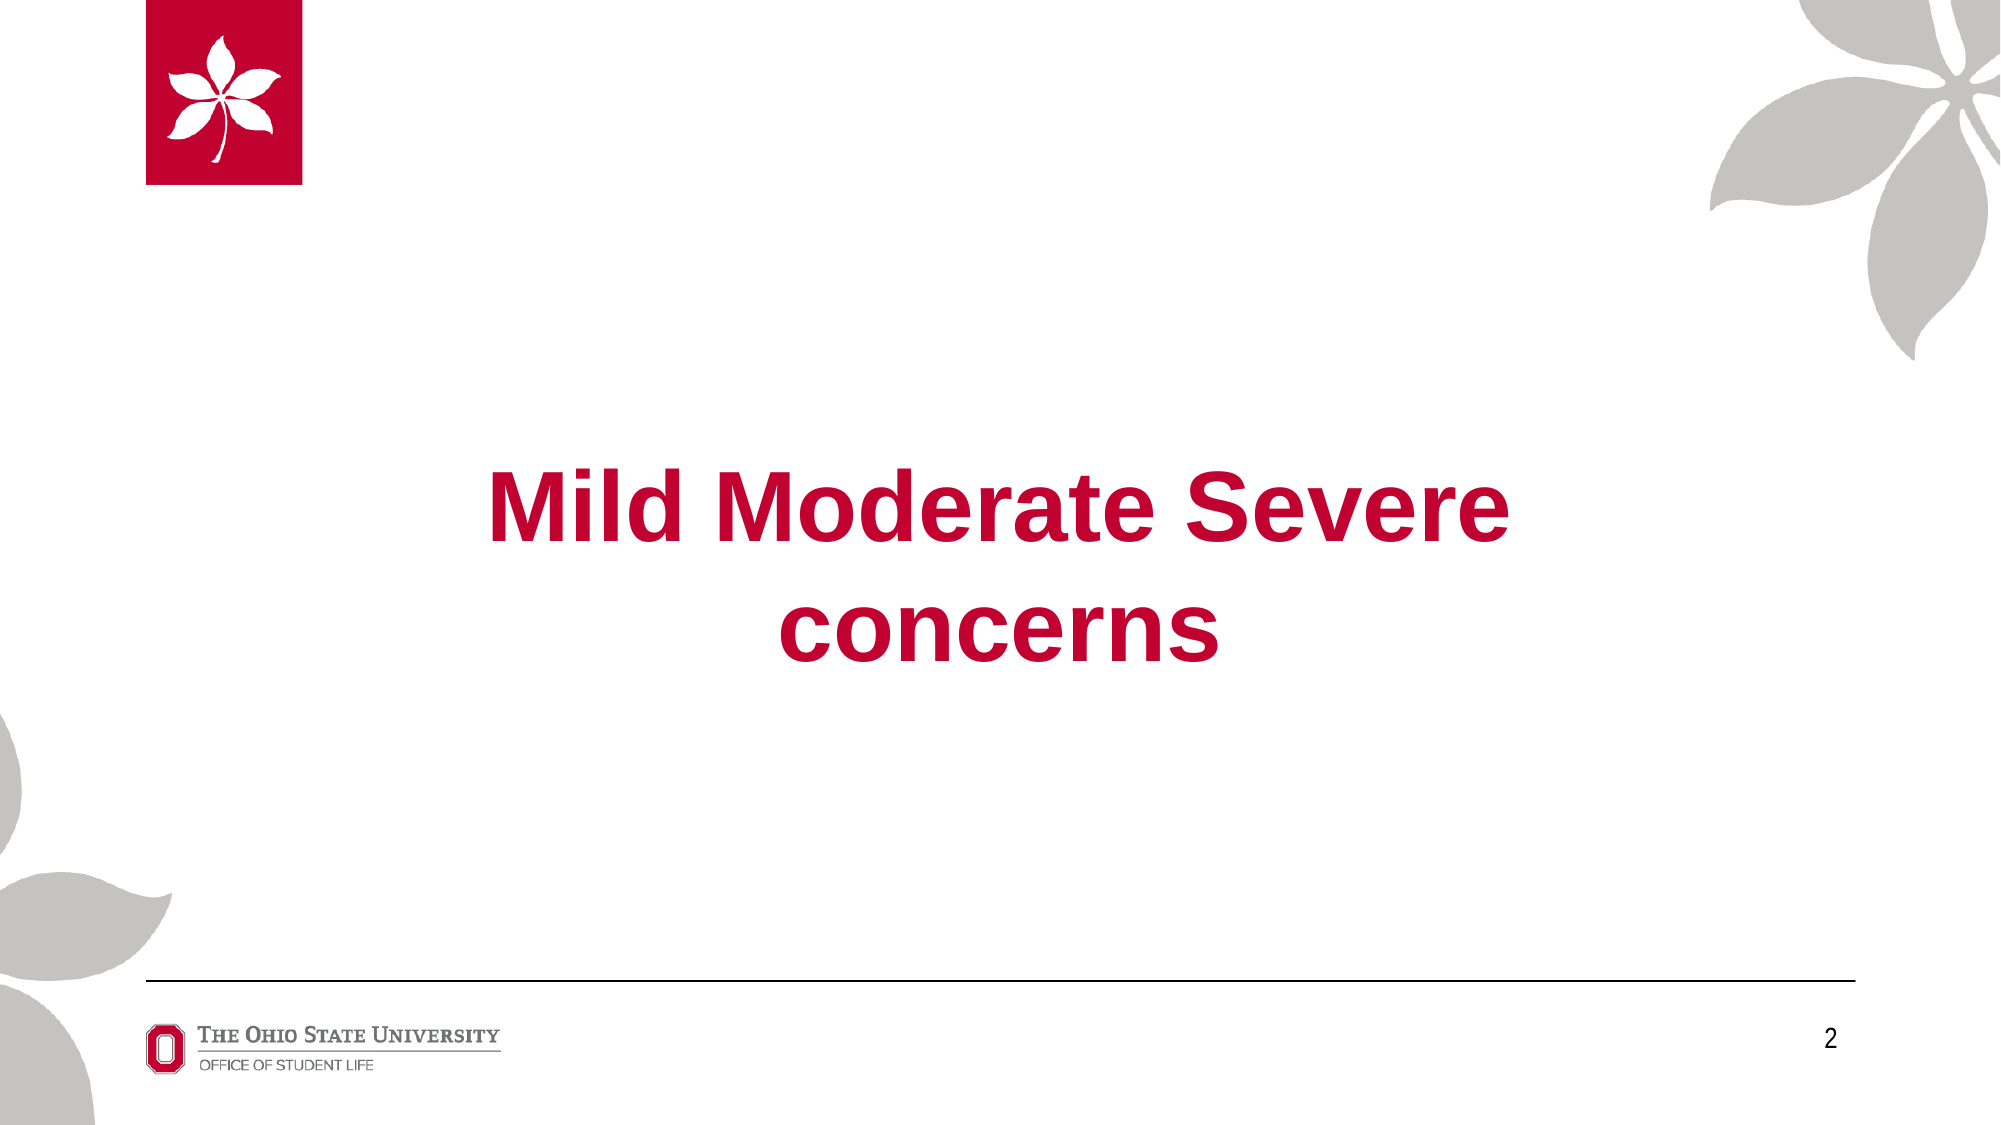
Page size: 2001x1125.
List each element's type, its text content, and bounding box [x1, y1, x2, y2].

picture [0, 0, 2001, 1125]
text_box 2 [1771, 1011, 1853, 1062]
text_box Mild Moderate Severe concerns [361, 433, 1638, 689]
